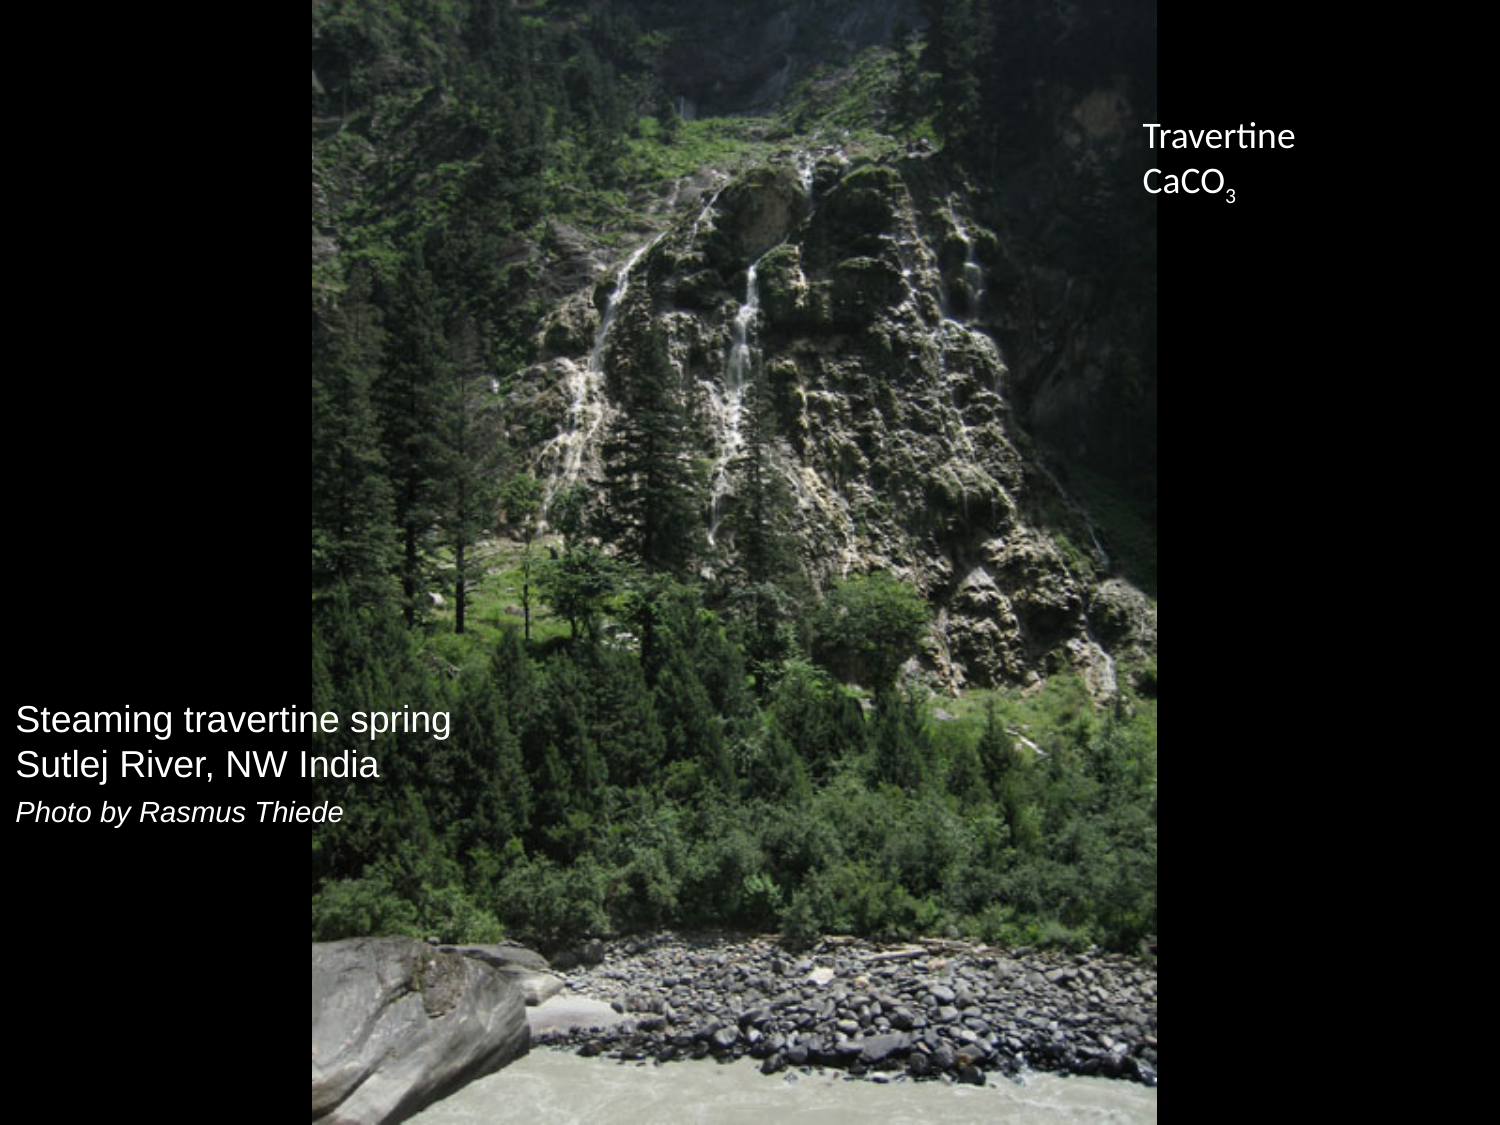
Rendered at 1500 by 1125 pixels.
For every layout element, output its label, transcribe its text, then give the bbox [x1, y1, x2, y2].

text_box Steaming travertine spring Sutlej River, NW India Photo by Rasmus Thiede [0, 687, 307, 838]
picture [312, 0, 1157, 1125]
text_box Travertine CaCO3 [1160, 104, 1311, 215]
